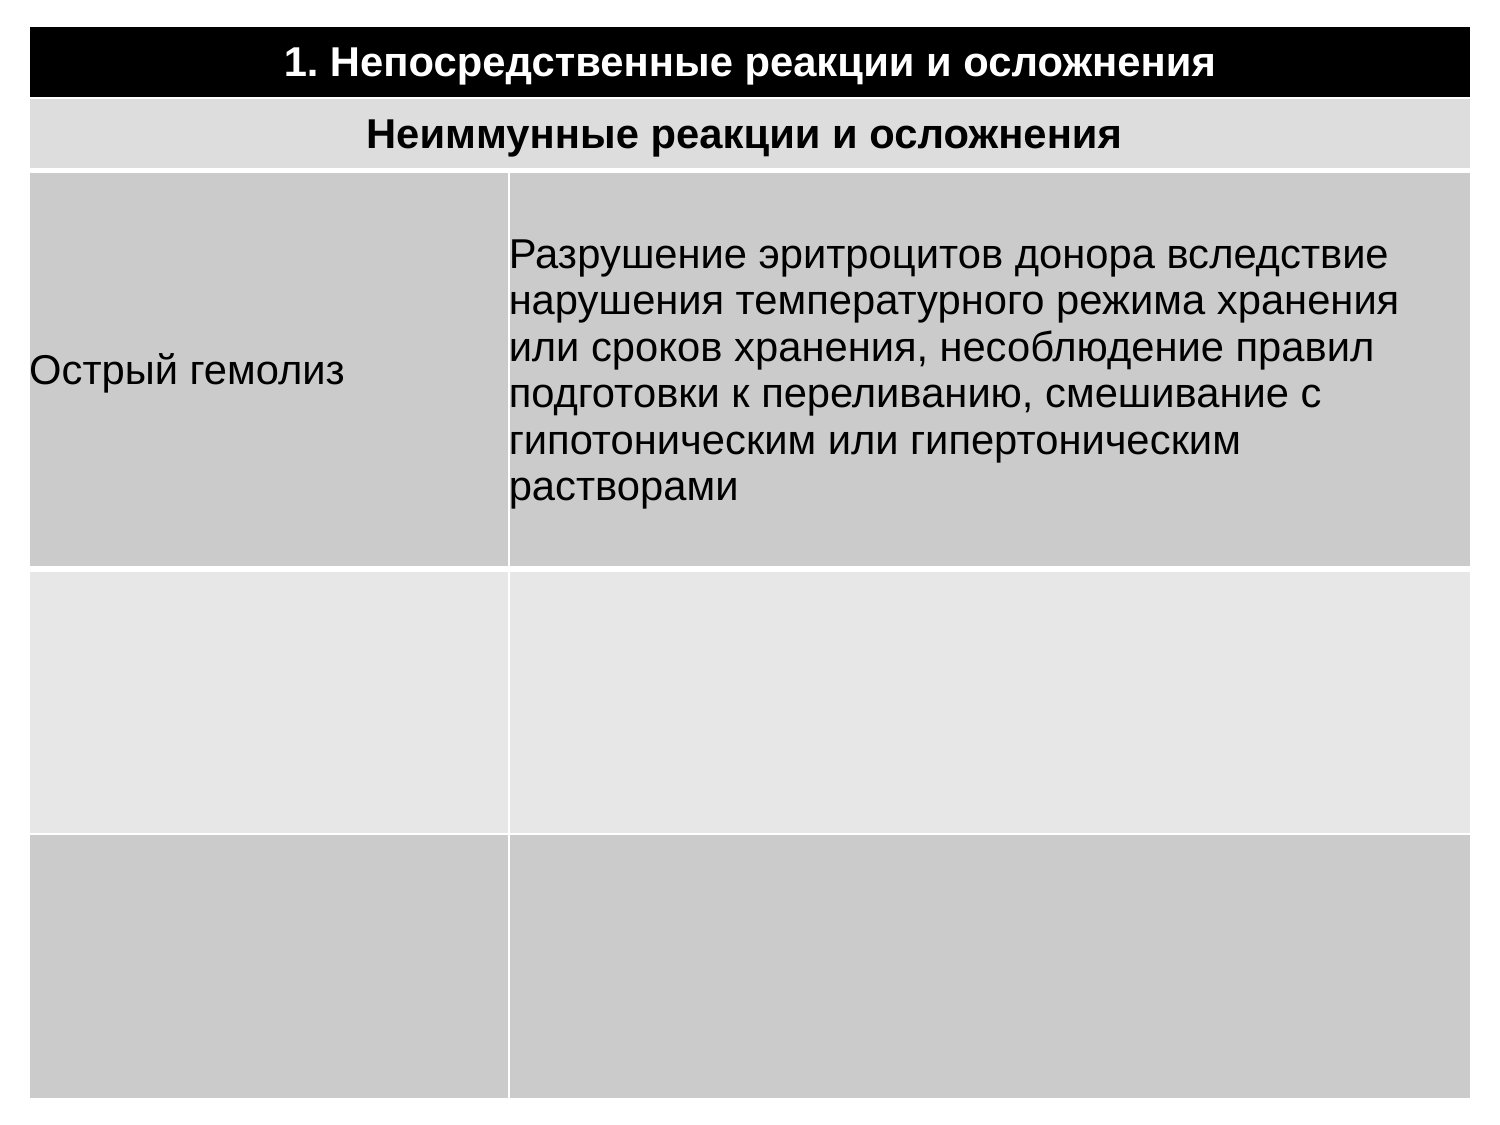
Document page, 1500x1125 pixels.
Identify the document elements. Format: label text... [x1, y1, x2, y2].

table_cell Острый гемолиз [30, 173, 508, 566]
table_header 1. Непосредственные реакции и осложнения [30, 27, 1470, 97]
table_cell [510, 835, 1470, 1098]
table_cell Неиммунные реакции и осложнения [30, 99, 1470, 168]
table_cell [30, 835, 508, 1098]
table_cell Разрушение эритроцитов донора вследствие нарушения температурного режима хранения или сроков хранения, несоблюдение правил подготовки к переливанию, смешивание с гипотоническим или гипертоническим растворами [510, 173, 1470, 566]
table_cell [510, 572, 1470, 833]
table_cell [30, 572, 508, 833]
